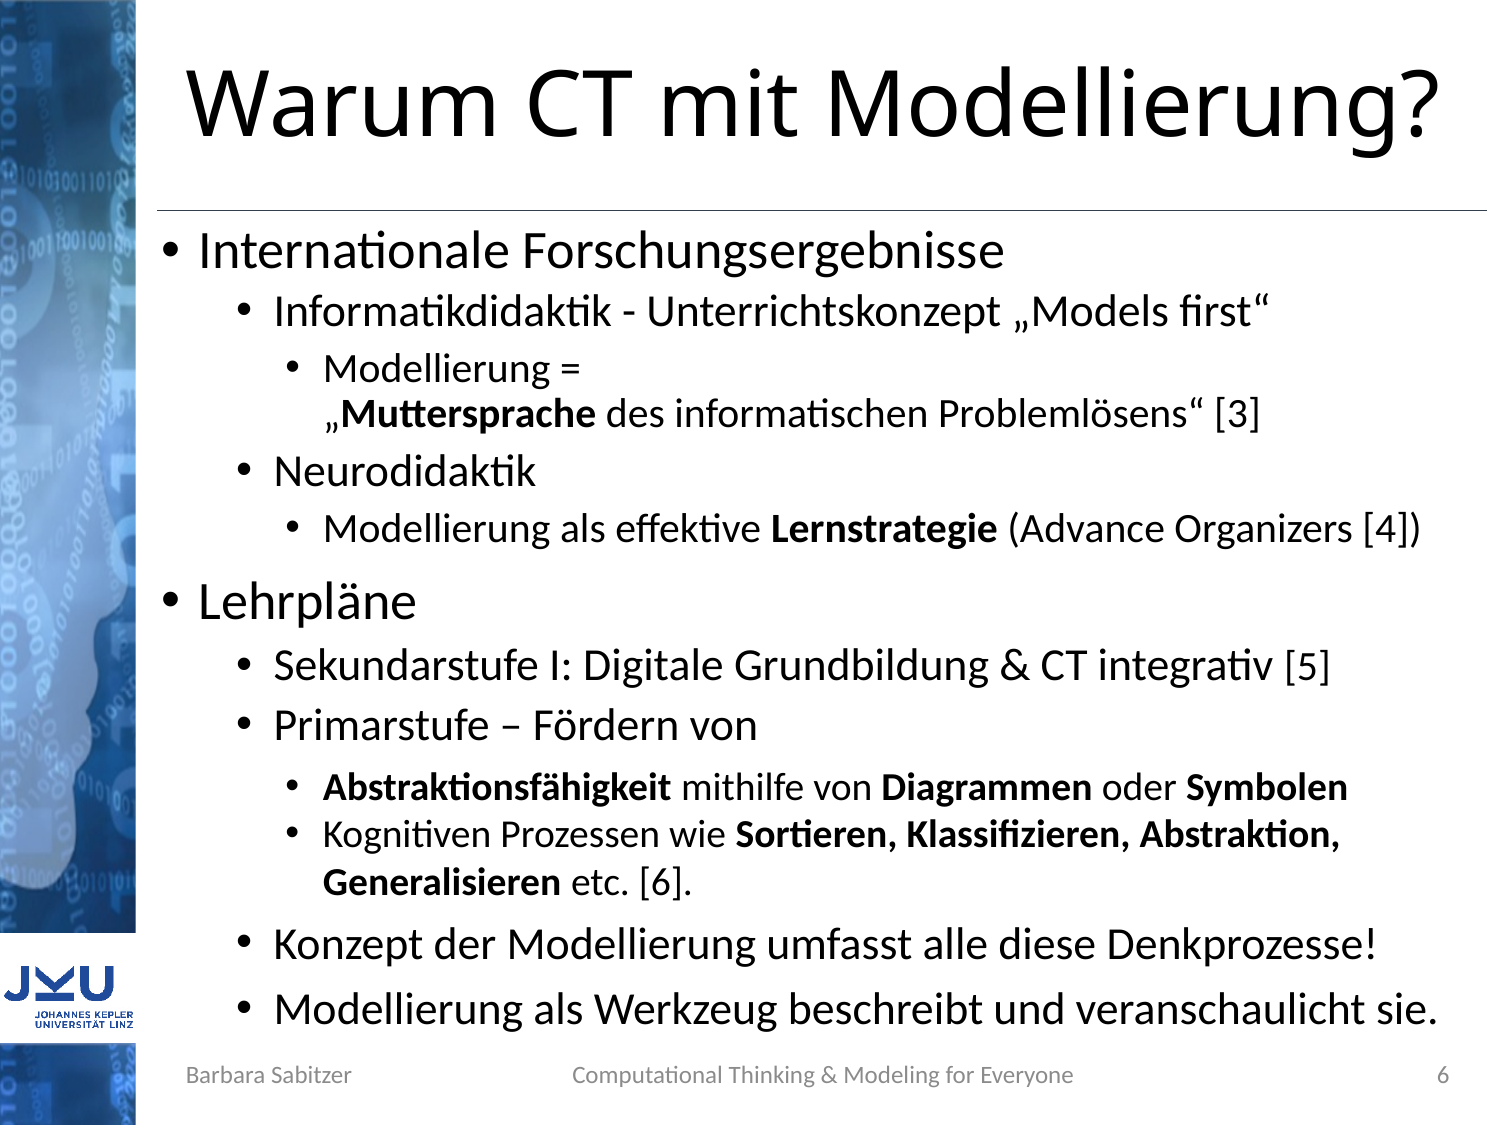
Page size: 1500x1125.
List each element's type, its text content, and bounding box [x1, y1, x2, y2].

footer Computational Thinking & Modeling for Everyone [465, 1043, 1182, 1104]
slide_number Barbara Sabitzer [170, 1043, 465, 1104]
picture [0, 0, 136, 933]
title Warum CT mit Modellierung? [170, 29, 1465, 185]
slide_number 6 [1182, 1043, 1465, 1104]
list Internationale Forschungsergebnisse Informatikdidaktik - Unterrichtskonzept „Models first“ Modellierung = „Muttersprache des informatischen Problemlösens“ [3] Neurodidaktik Modellierung als effektive Lernstrategie (Advance Organizers [4]) Lehrpläne Sekundarstufe I: Digitale Grundbildung & CT integrativ [5] Primarstufe – Fördern von Abstraktionsfähigkeit mithilfe von Diagrammen oder Symbolen Kognitiven Prozessen wie Sortieren, Klassifizieren, Abstraktion, Generalisieren etc. [6]. Konzept der Modellierung umfasst alle diese Denkprozesse! Modellierung als Werkzeug beschreibt und veranschaulicht sie. [145, 214, 1492, 1085]
picture [0, 1043, 136, 1125]
